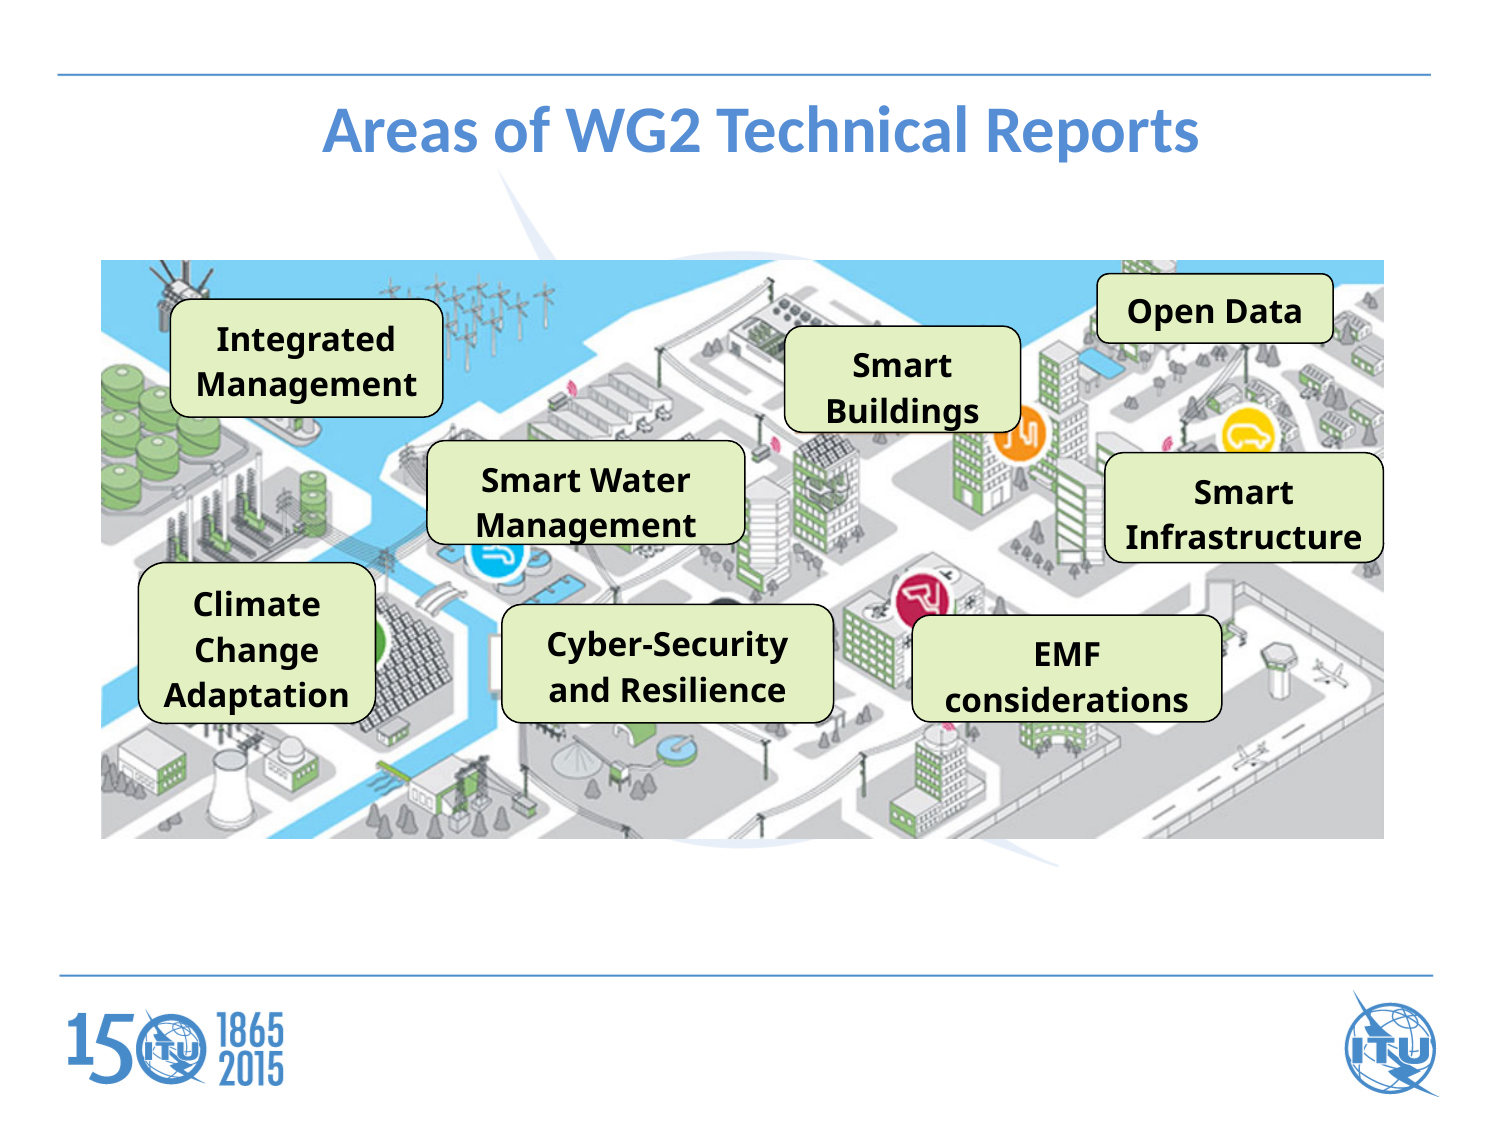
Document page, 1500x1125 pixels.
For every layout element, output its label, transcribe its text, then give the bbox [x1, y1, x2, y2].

text_box Areas of WG2 Technical Reports [64, 78, 1459, 174]
picture [0, 0, 1500, 1125]
